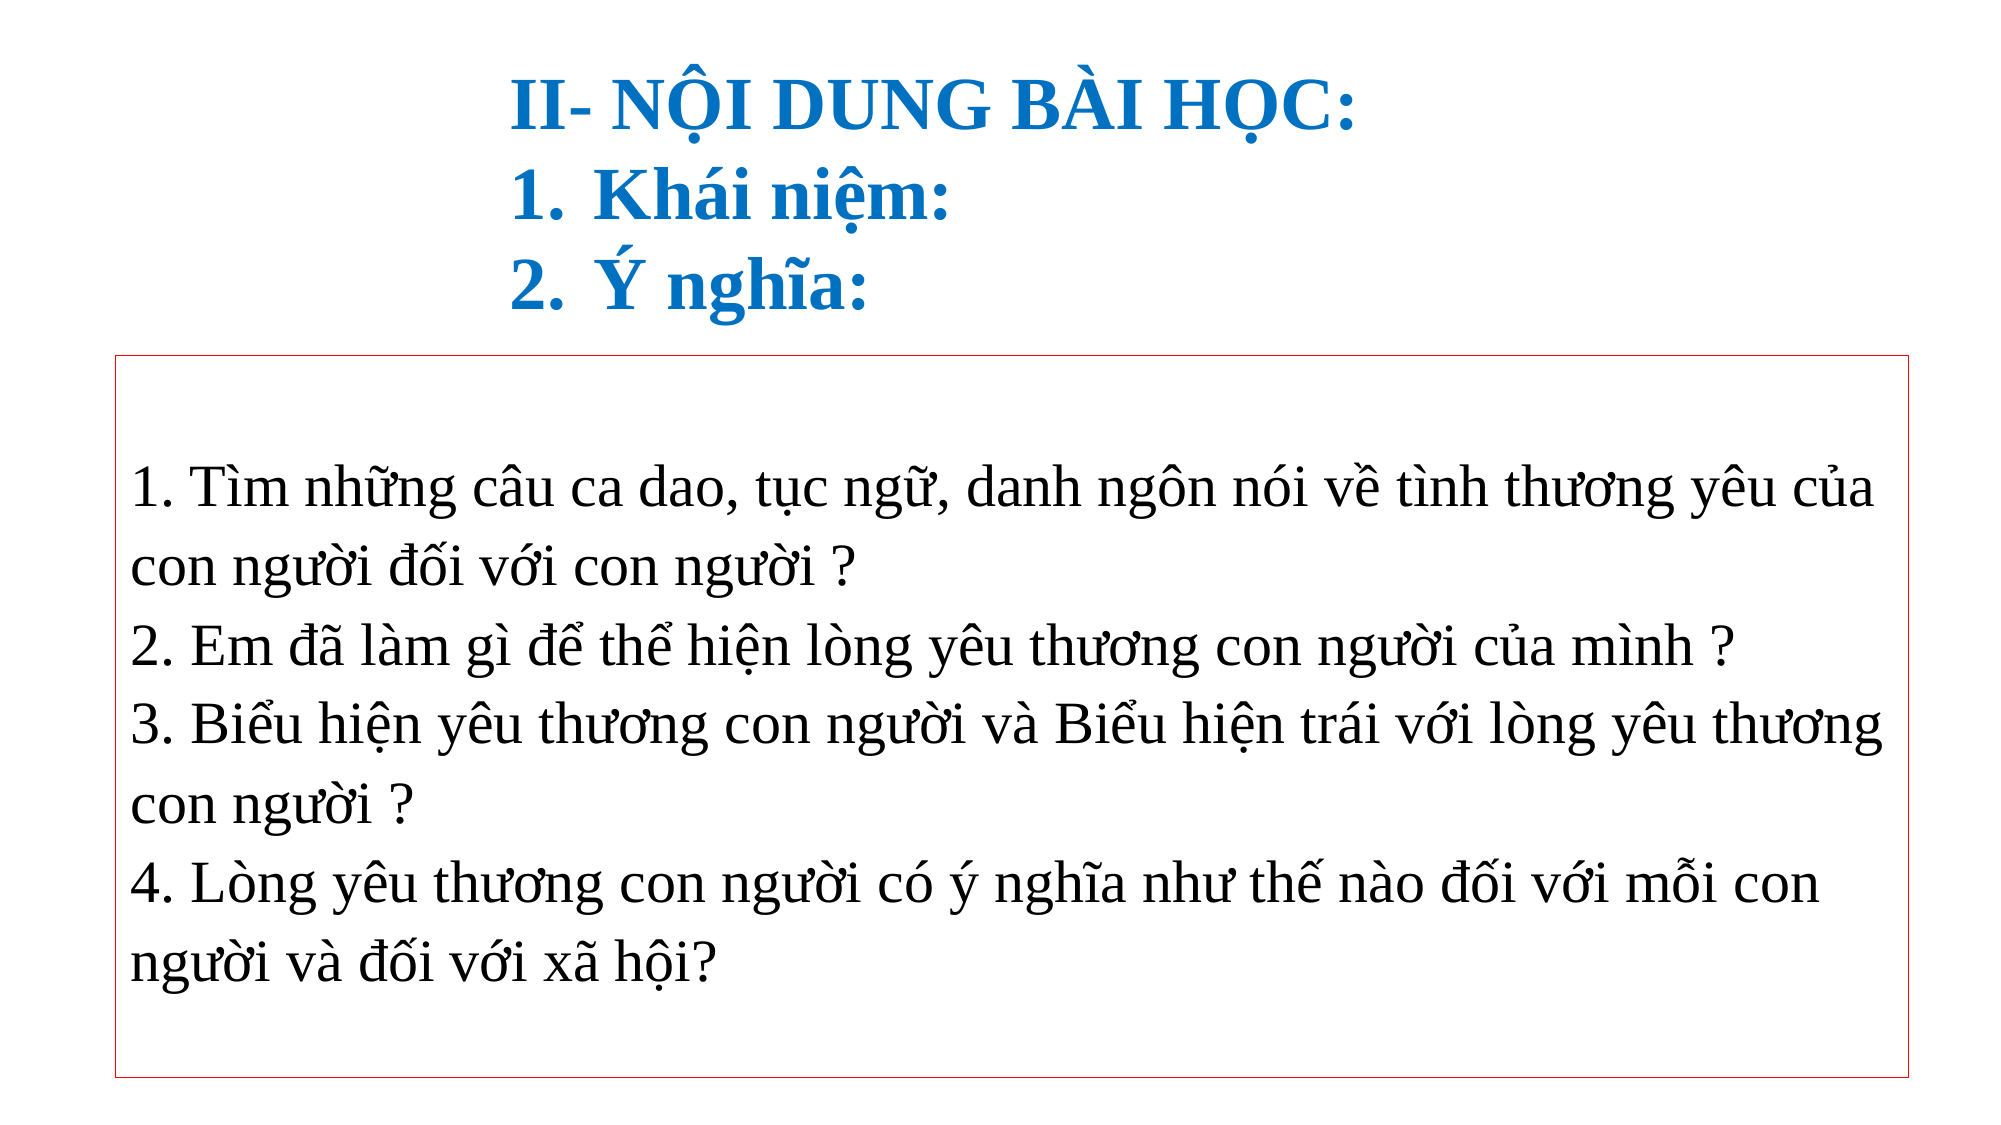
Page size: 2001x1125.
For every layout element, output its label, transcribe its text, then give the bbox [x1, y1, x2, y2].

text_box II- NỘI DUNG BÀI HỌC: Khái niệm: Ý nghĩa: [494, 47, 1530, 333]
list 1. Tìm những câu ca dao, tục ngữ, danh ngôn nói về tình thương yêu của con người đối với con người ? 2. Em đã làm gì để thể hiện lòng yêu thương con người của mình ? 3. Biểu hiện yêu thương con người và Biểu hiện trái với lòng yêu thương con người ? 4. Lòng yêu thương con người có ý nghĩa như thế nào đối với mỗi con người và đối với xã hội? [115, 355, 1909, 1078]
